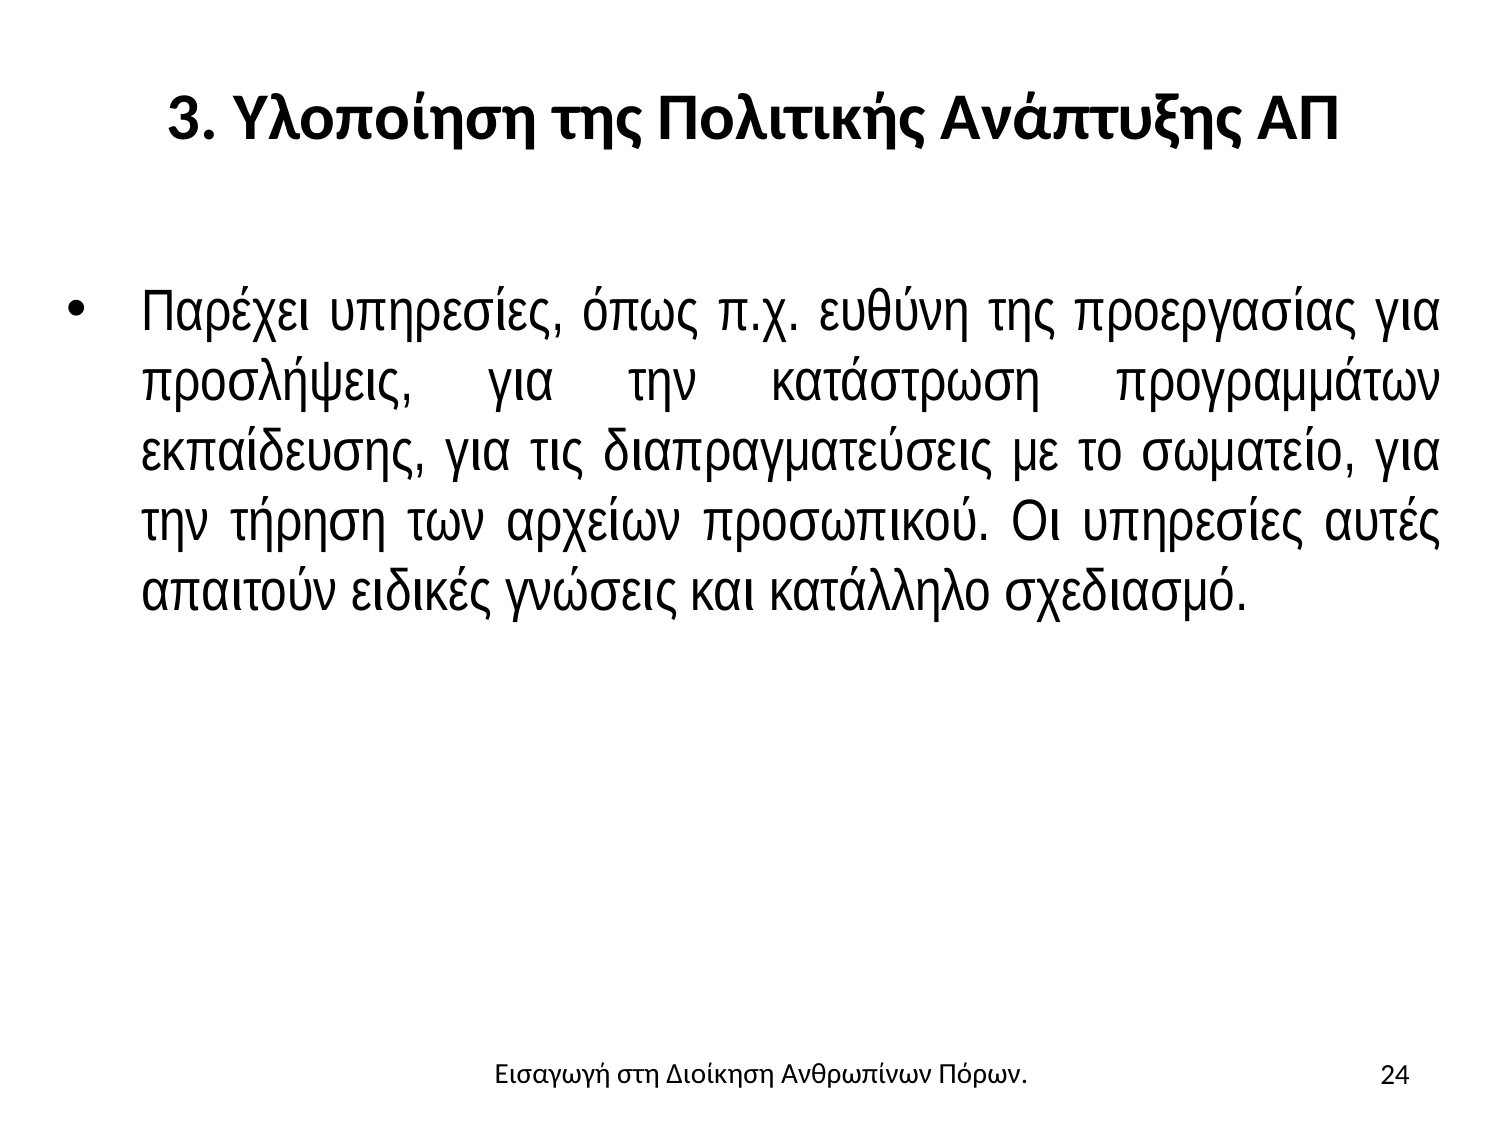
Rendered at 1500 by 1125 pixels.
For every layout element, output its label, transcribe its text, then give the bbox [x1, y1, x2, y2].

title 3. Υλοποίηση της Πολιτικής Ανάπτυξης ΑΠ [79, 19, 1430, 195]
text_box Παρέχει υπηρεσίες, όπως π.χ. ευθύνη της προεργασίας για προσλήψεις, για την κατάστρωση προγραμμάτων εκπαίδευσης, για τις διαπραγματεύσεις με το σωματείο, για την τήρηση των αρχείων προσωπικού. Οι υπηρεσίες αυτές απαιτούν ειδικές γνώσεις και κατάλληλο σχεδιασμό. [51, 195, 1458, 630]
slide_number 24 [1074, 1042, 1425, 1103]
text_box Εισαγωγή στη Διοίκηση Ανθρωπίνων Πόρων. [478, 1046, 1046, 1125]
